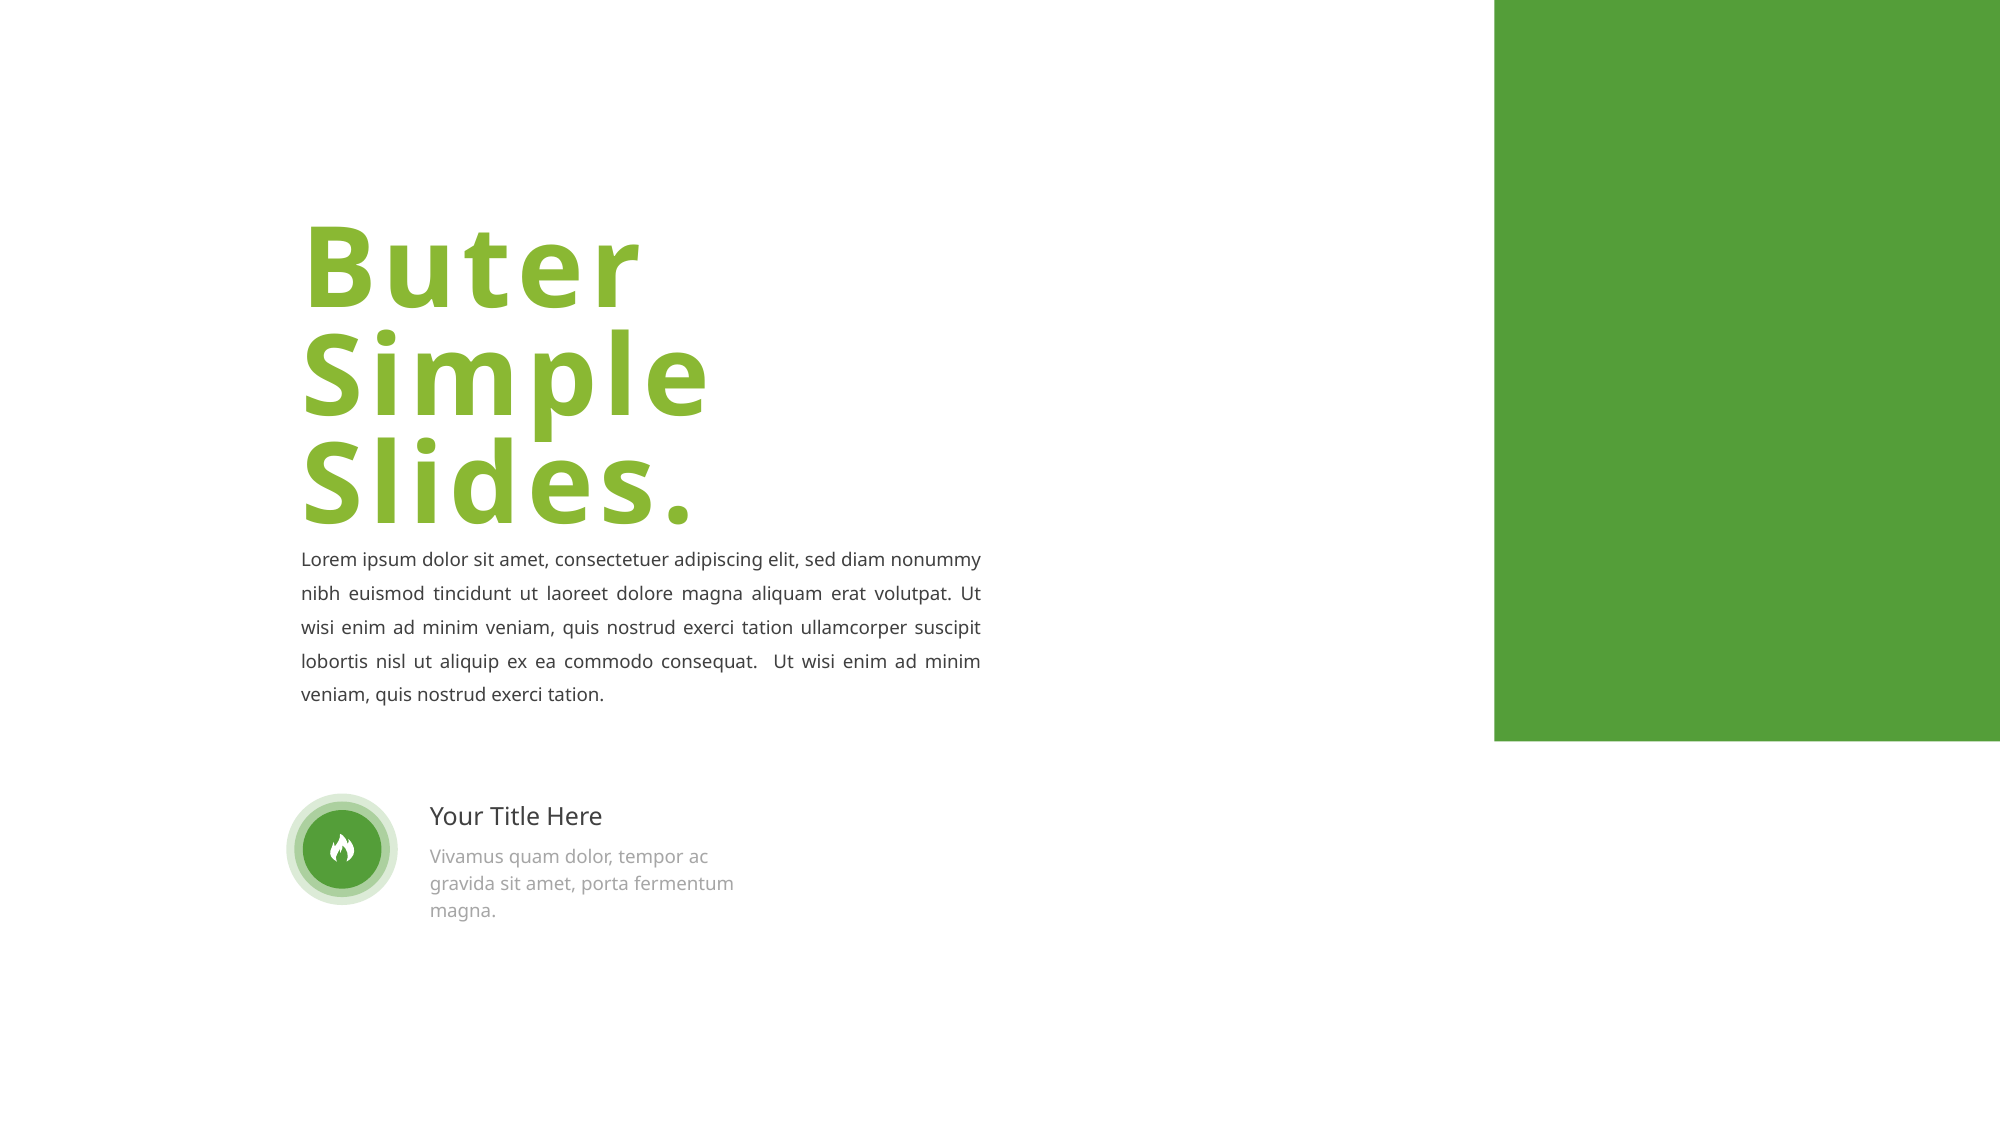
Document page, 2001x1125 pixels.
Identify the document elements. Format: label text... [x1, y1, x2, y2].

text_box Your Title Here [415, 787, 765, 833]
picture [1341, 145, 1914, 984]
text_box Lorem ipsum dolor sit amet, consectetuer adipiscing elit, sed diam nonummy nibh euismod tincidunt ut laoreet dolore magna aliquam erat volutpat. Ut wisi enim ad minim veniam, quis nostrud exerci tation ullamcorper suscipit lobortis nisl ut aliquip ex ea commodo consequat. Ut wisi enim ad minim veniam, quis nostrud exerci tation. [286, 529, 996, 719]
text_box Vivamus quam dolor, tempor ac gravida sit amet, porta fermentum magna. [414, 833, 782, 929]
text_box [286, 793, 398, 905]
text_box Buter Simple Slides. [286, 213, 1120, 553]
